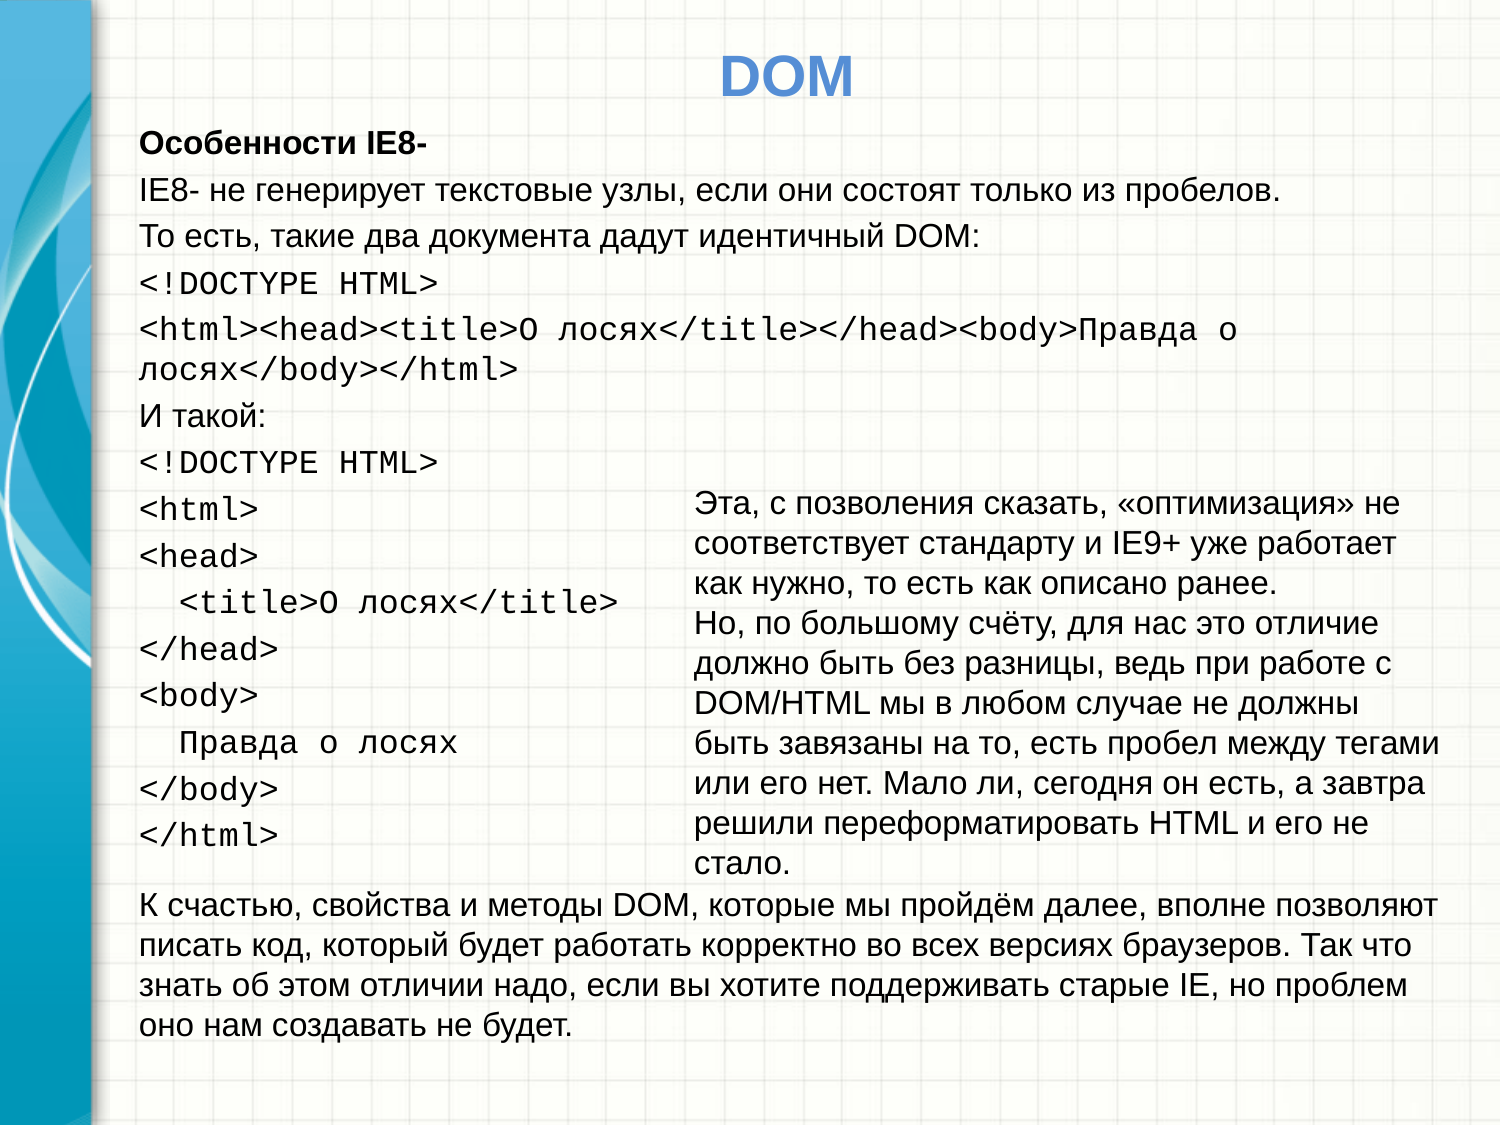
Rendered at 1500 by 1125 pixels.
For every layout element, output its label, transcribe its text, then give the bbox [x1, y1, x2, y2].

text_box Эта, с позволения сказать, «оптимизация» не соответствует стандарту и IE9+ уже работает как нужно, то есть как описано ранее. Но, по большому счёту, для нас это отличие должно быть без разницы, ведь при работе с DOM/HTML мы в любом случае не должны быть завязаны на то, есть пробел между тегами или его нет. Мало ли, сегодня он есть, а завтра решили переформатировать HTML и его не стало. [679, 474, 1459, 889]
picture [0, 0, 1500, 1125]
title DOM [125, 44, 1450, 102]
list Особенности IE8- IE8- не генерирует текстовые узлы, если они состоят только из пробелов. То есть, такие два документа дадут идентичный DOM: <!DOCTYPE HTML> <html><head><title>О лосях</title></head><body>Правда о лосях</body></html> И такой: <!DOCTYPE HTML> <html> <head> <title>О лосях</title> </head> <body> Правда о лосях </body> </html> К счастью, свойства и методы DOM, которые мы пройдём далее, вполне позволяют писать код, который будет работать корректно во всех версиях браузеров. Так что знать об этом отличии надо, если вы хотите поддерживать старые IE, но проблем оно нам создавать не будет. [123, 113, 1471, 1059]
